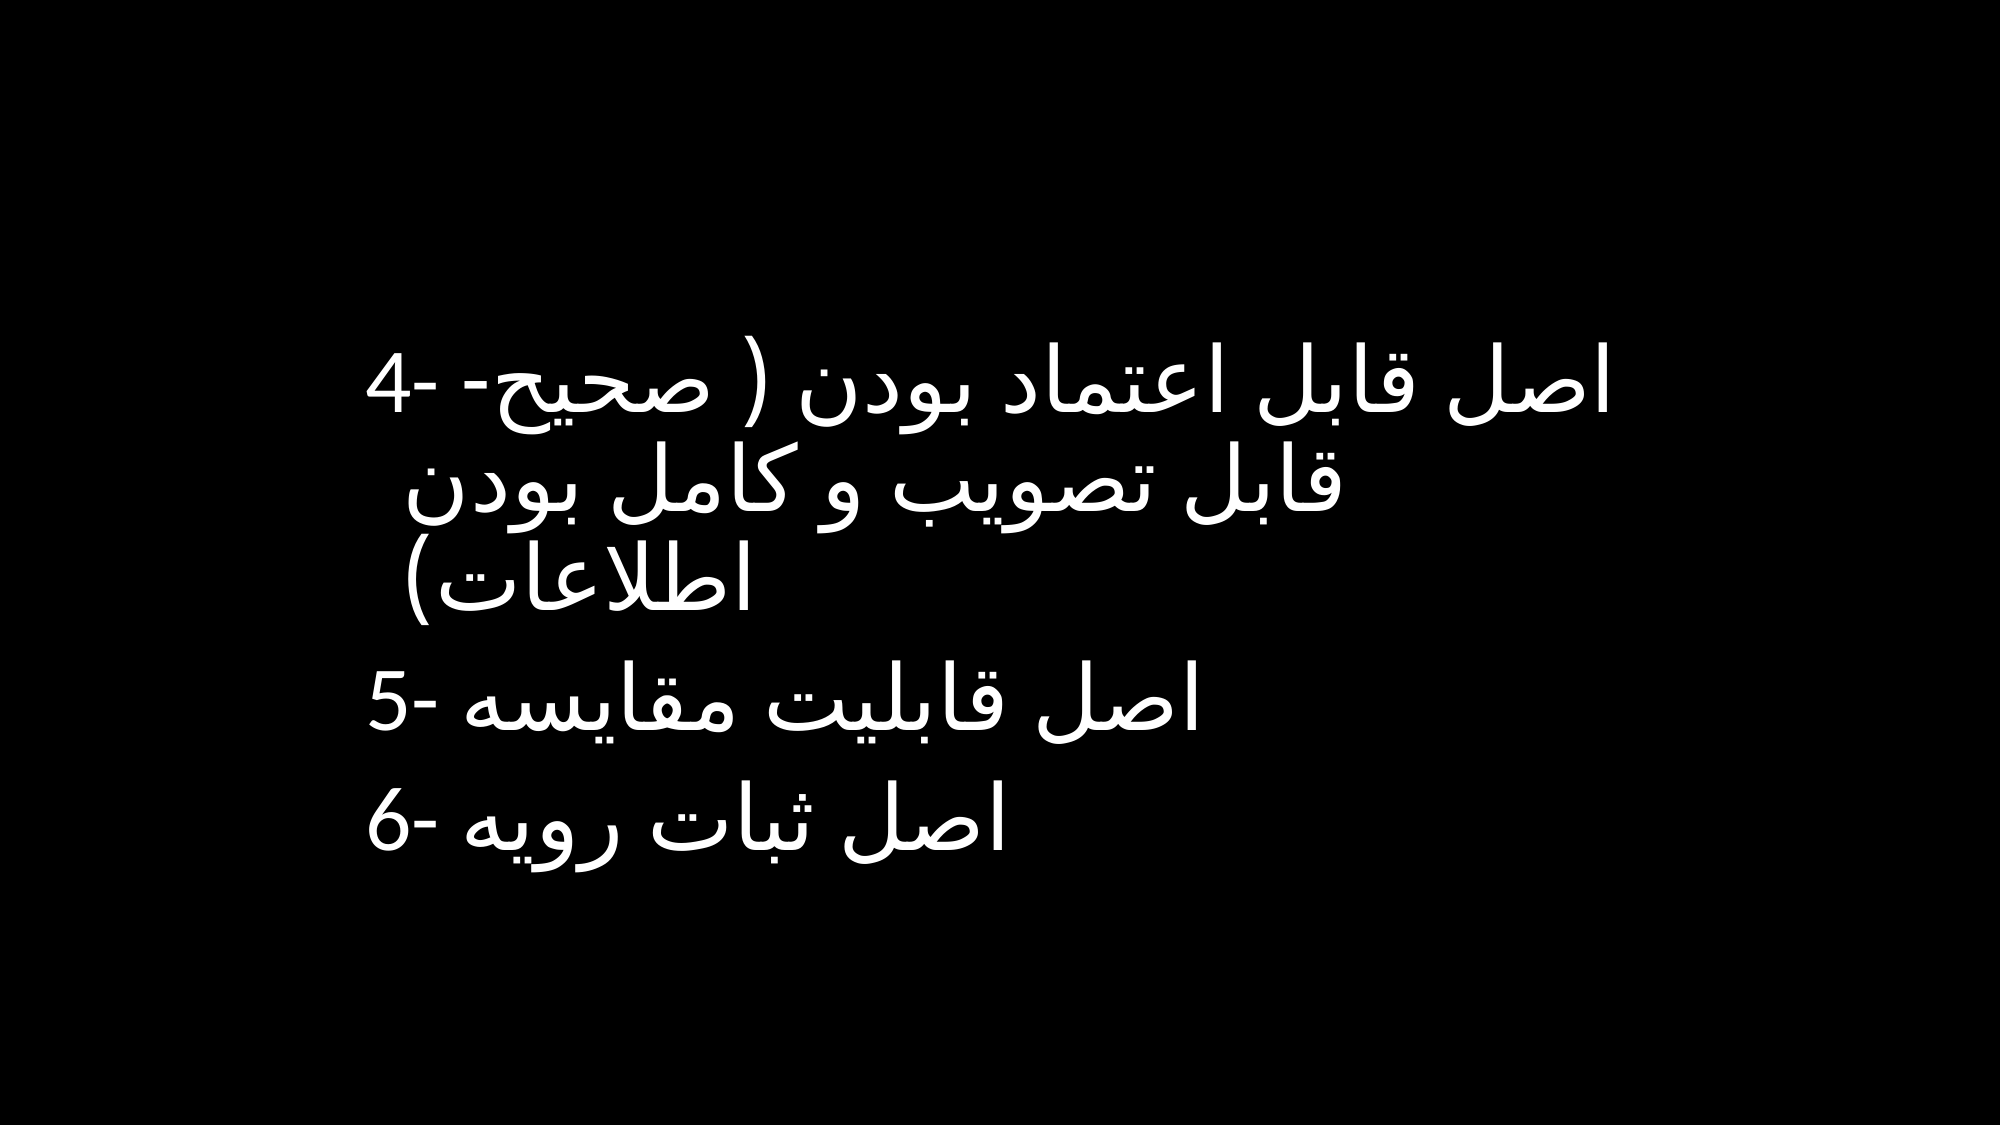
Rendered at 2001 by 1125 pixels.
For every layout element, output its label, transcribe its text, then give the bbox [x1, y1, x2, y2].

list 4- اصل قابل اعتماد بودن ( صحيح- قابل تصويب و كامل بودن اطلاعات) 5- اصل قابليت مقايسه 6- اصل ثبات رويه [350, 326, 1638, 825]
